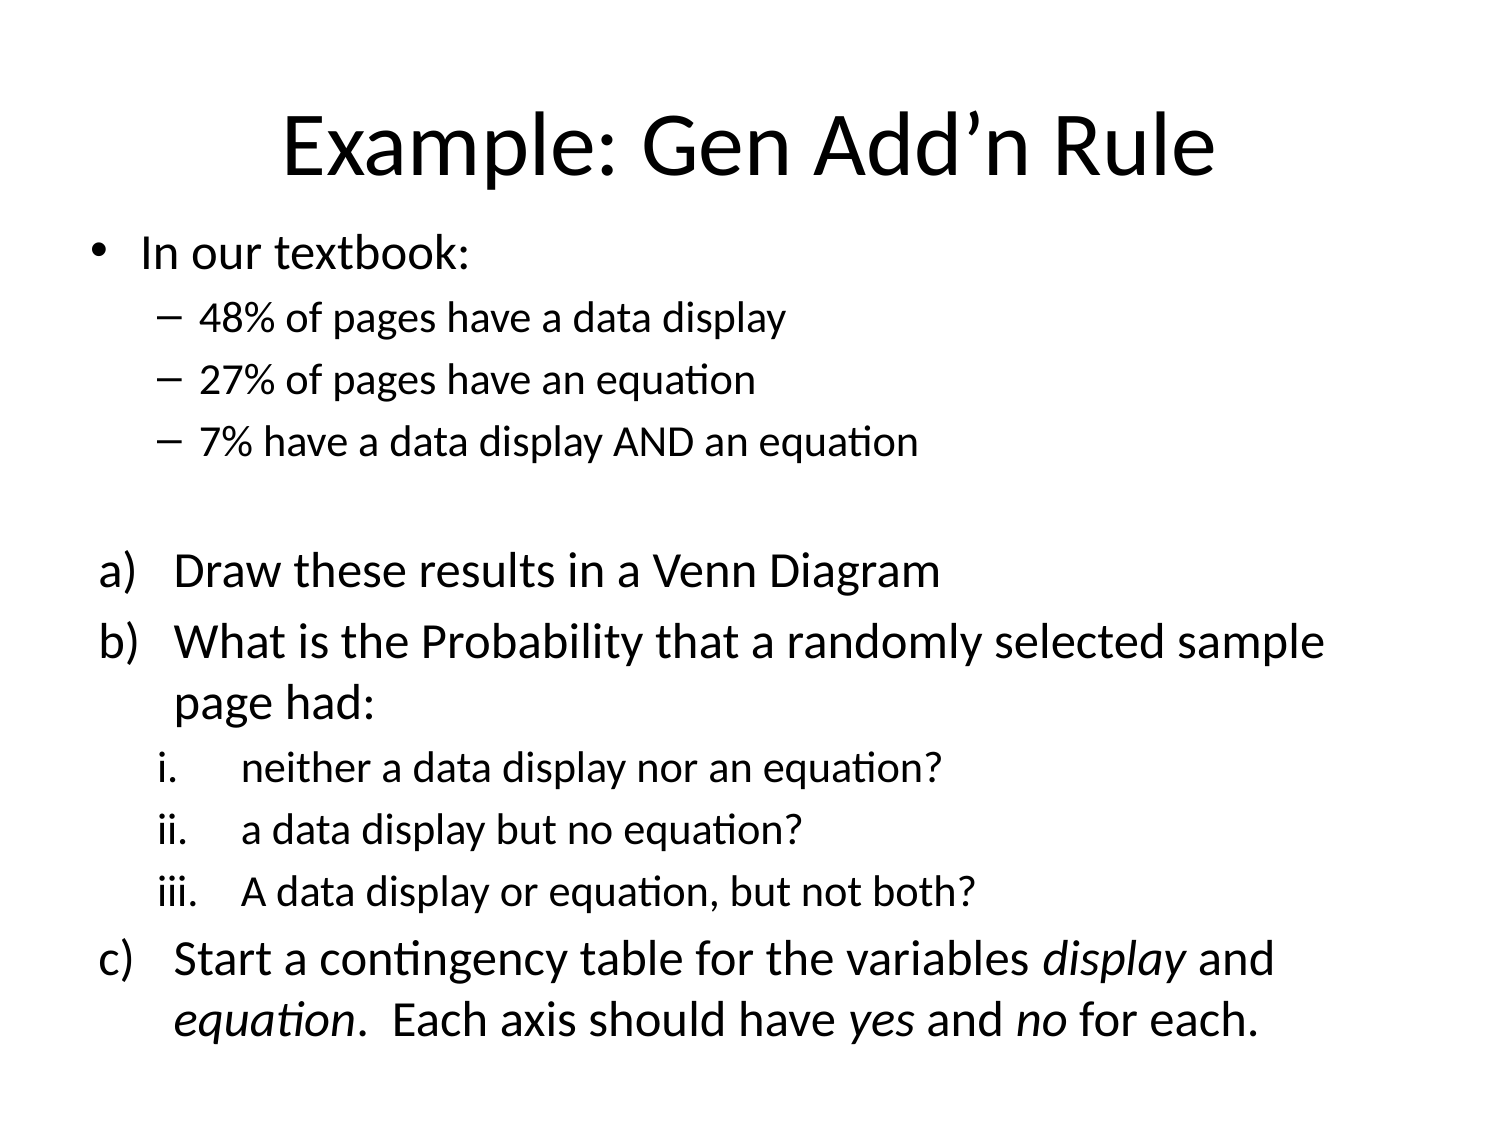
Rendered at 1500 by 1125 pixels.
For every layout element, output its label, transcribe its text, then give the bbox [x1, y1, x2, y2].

list In our textbook: 48% of pages have a data display 27% of pages have an equation 7% have a data display AND an equation Draw these results in a Venn Diagram What is the Probability that a randomly selected sample page had: neither a data display nor an equation? a data display but no equation? A data display or equation, but not both? Start a contingency table for the variables display and equation. Each axis should have yes and no for each. [75, 210, 1425, 1063]
title Example: Gen Add’n Rule [75, 45, 1425, 210]
